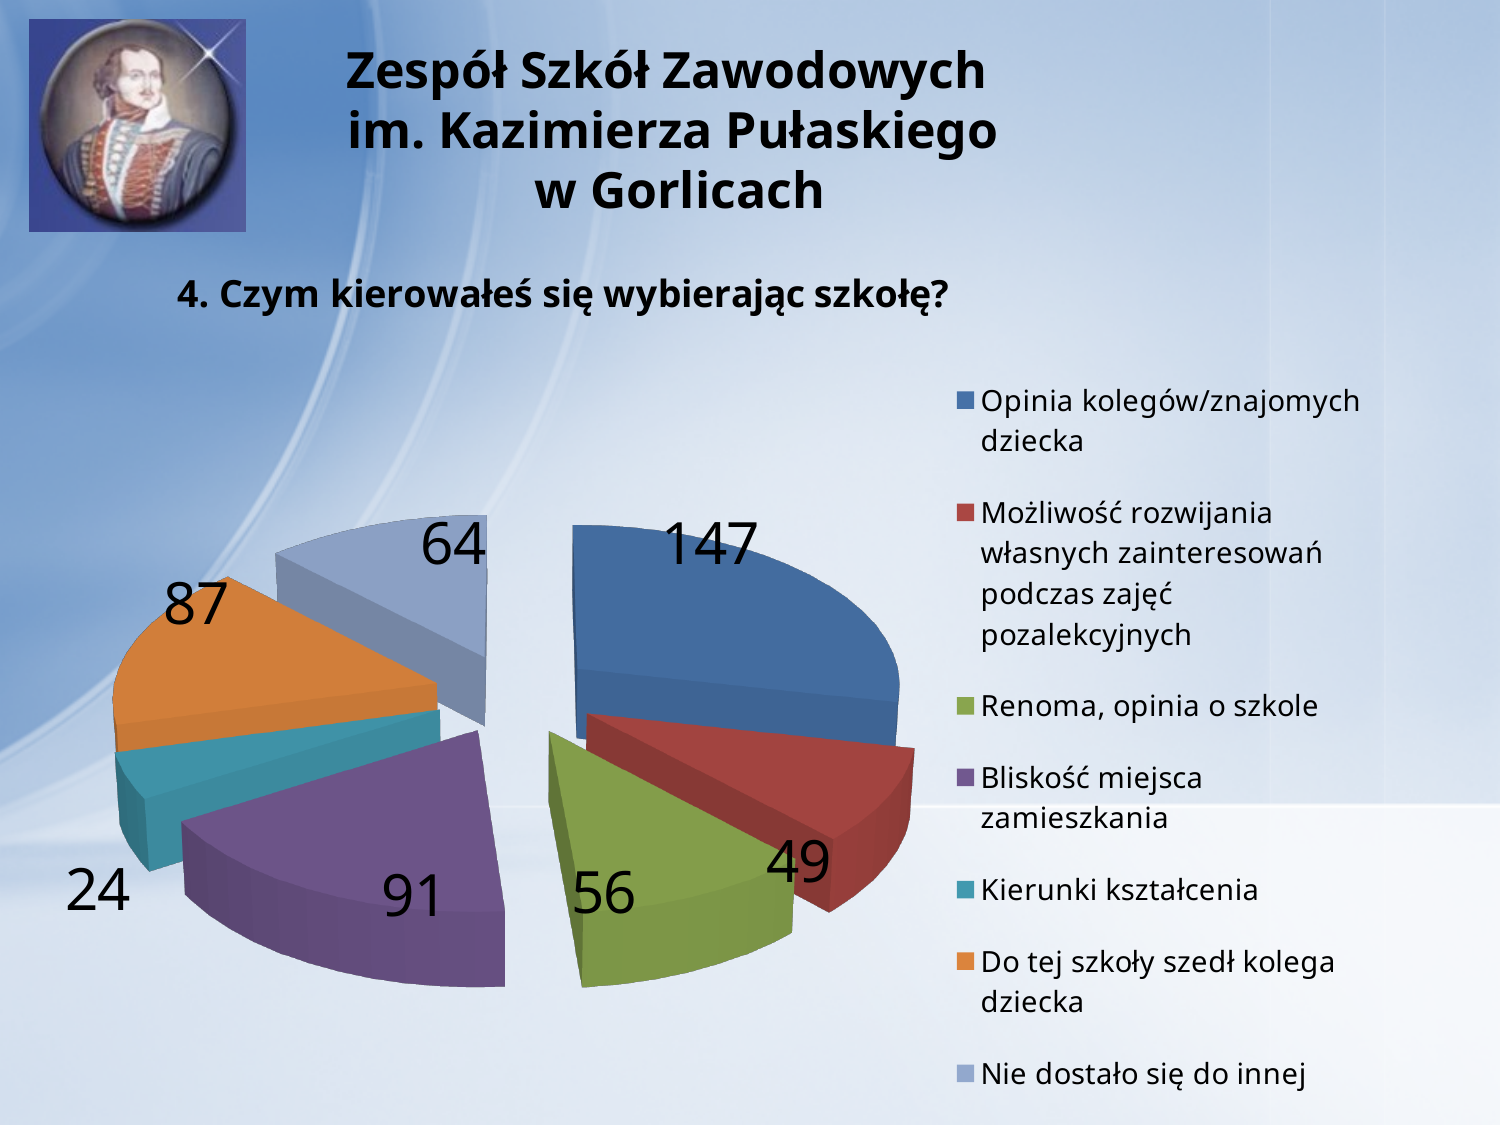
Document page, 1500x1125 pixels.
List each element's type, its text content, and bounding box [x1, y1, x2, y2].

text_box Zespół Szkół Zawodowych im. Kazimierza Pułaskiego w Gorlicach [253, 30, 1093, 226]
chart [0, 254, 1500, 1125]
picture [0, 0, 1500, 254]
